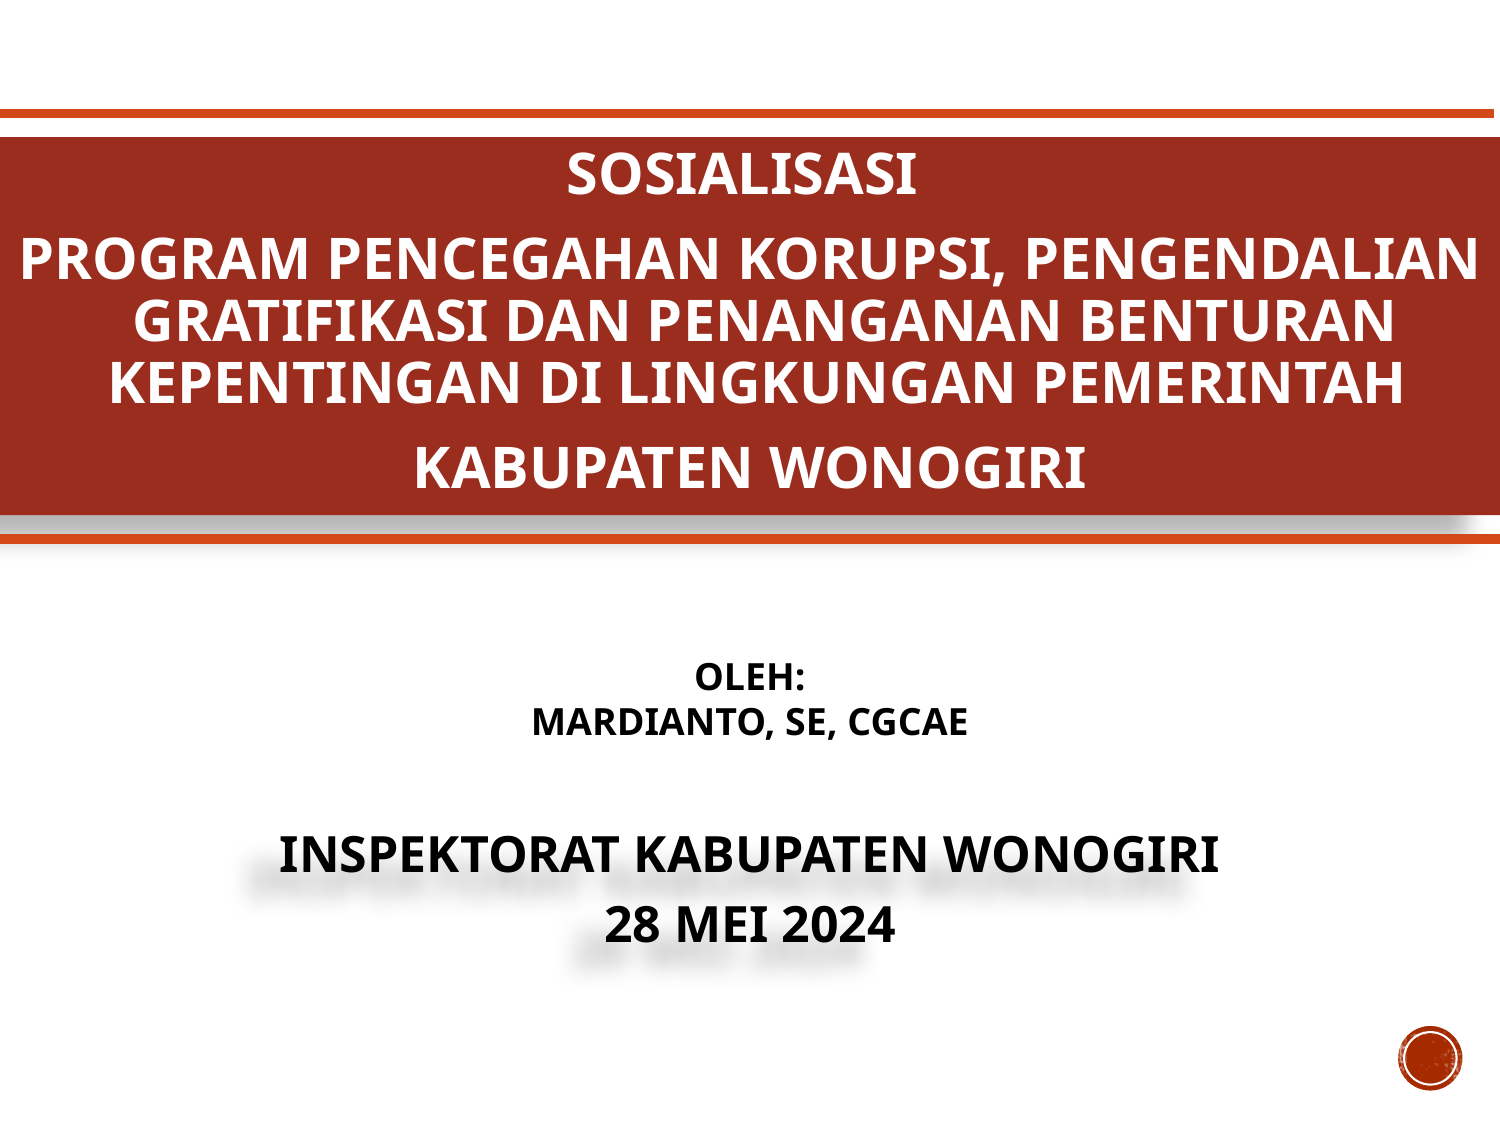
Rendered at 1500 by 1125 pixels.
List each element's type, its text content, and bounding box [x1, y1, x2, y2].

text_box OLEH: MARDIANTO, SE, CGCAE [515, 645, 984, 750]
text_box INSPEKTORAT KABUPATEN WONOGIRI 28 MEI 2024 [0, 822, 1500, 976]
list SOSIALISASI PROGRAM PENCEGAHAN KORUPSI, PENGENDALIAN GRATIFIKASI DAN PENANGANAN BENTURAN KEPENTINGAN DI LINGKUNGAN PEMERINTAH KABUPATEN WONOGIRI [0, 137, 1500, 516]
